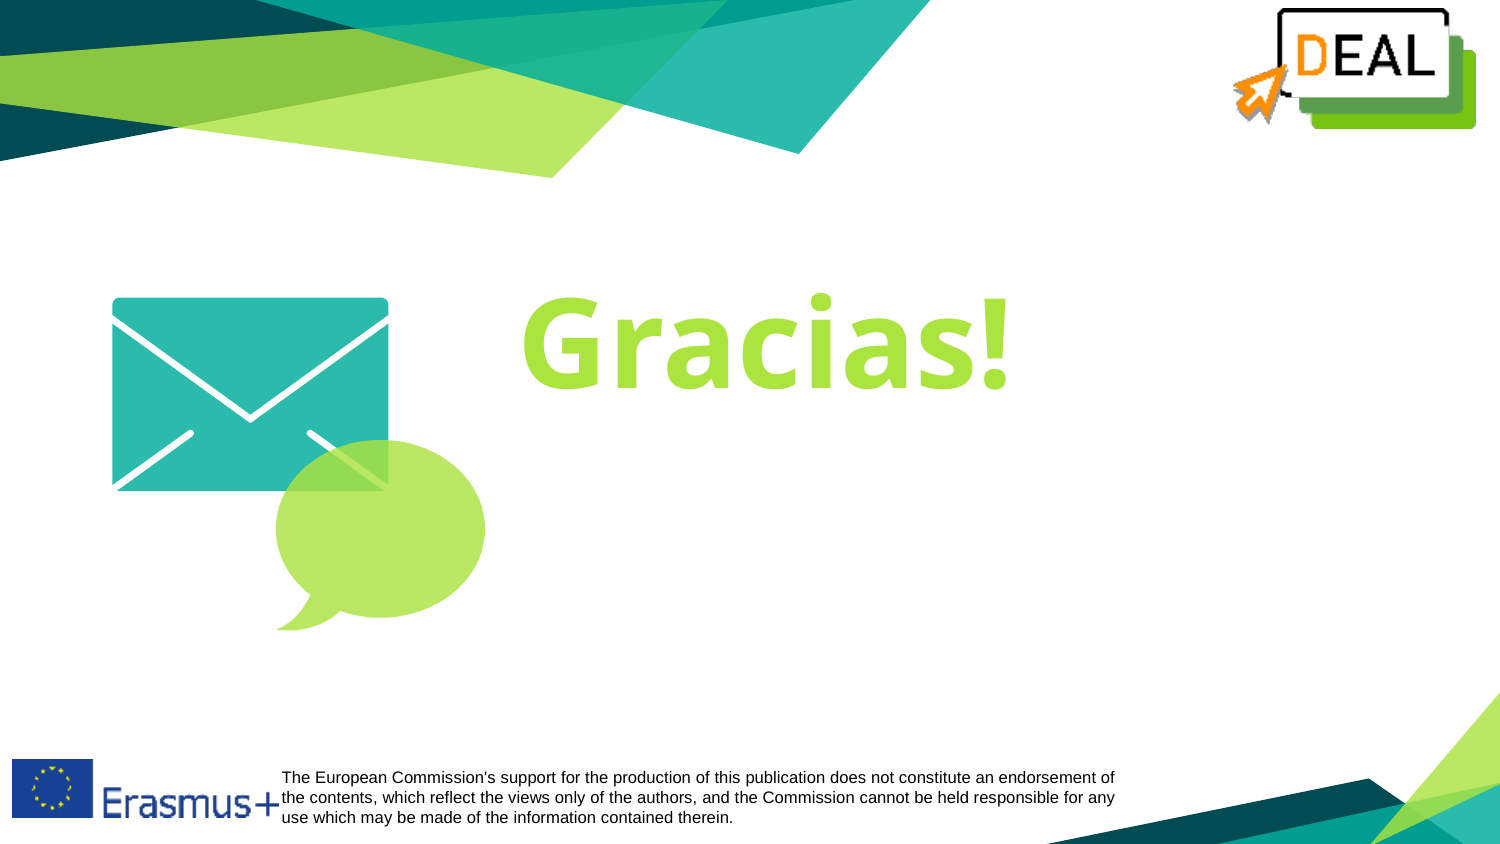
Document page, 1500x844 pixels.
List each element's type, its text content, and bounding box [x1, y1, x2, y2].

title Gracias! [502, 248, 1411, 439]
text_box [275, 440, 485, 631]
picture [1232, 8, 1476, 129]
picture [12, 759, 279, 818]
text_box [112, 297, 389, 492]
